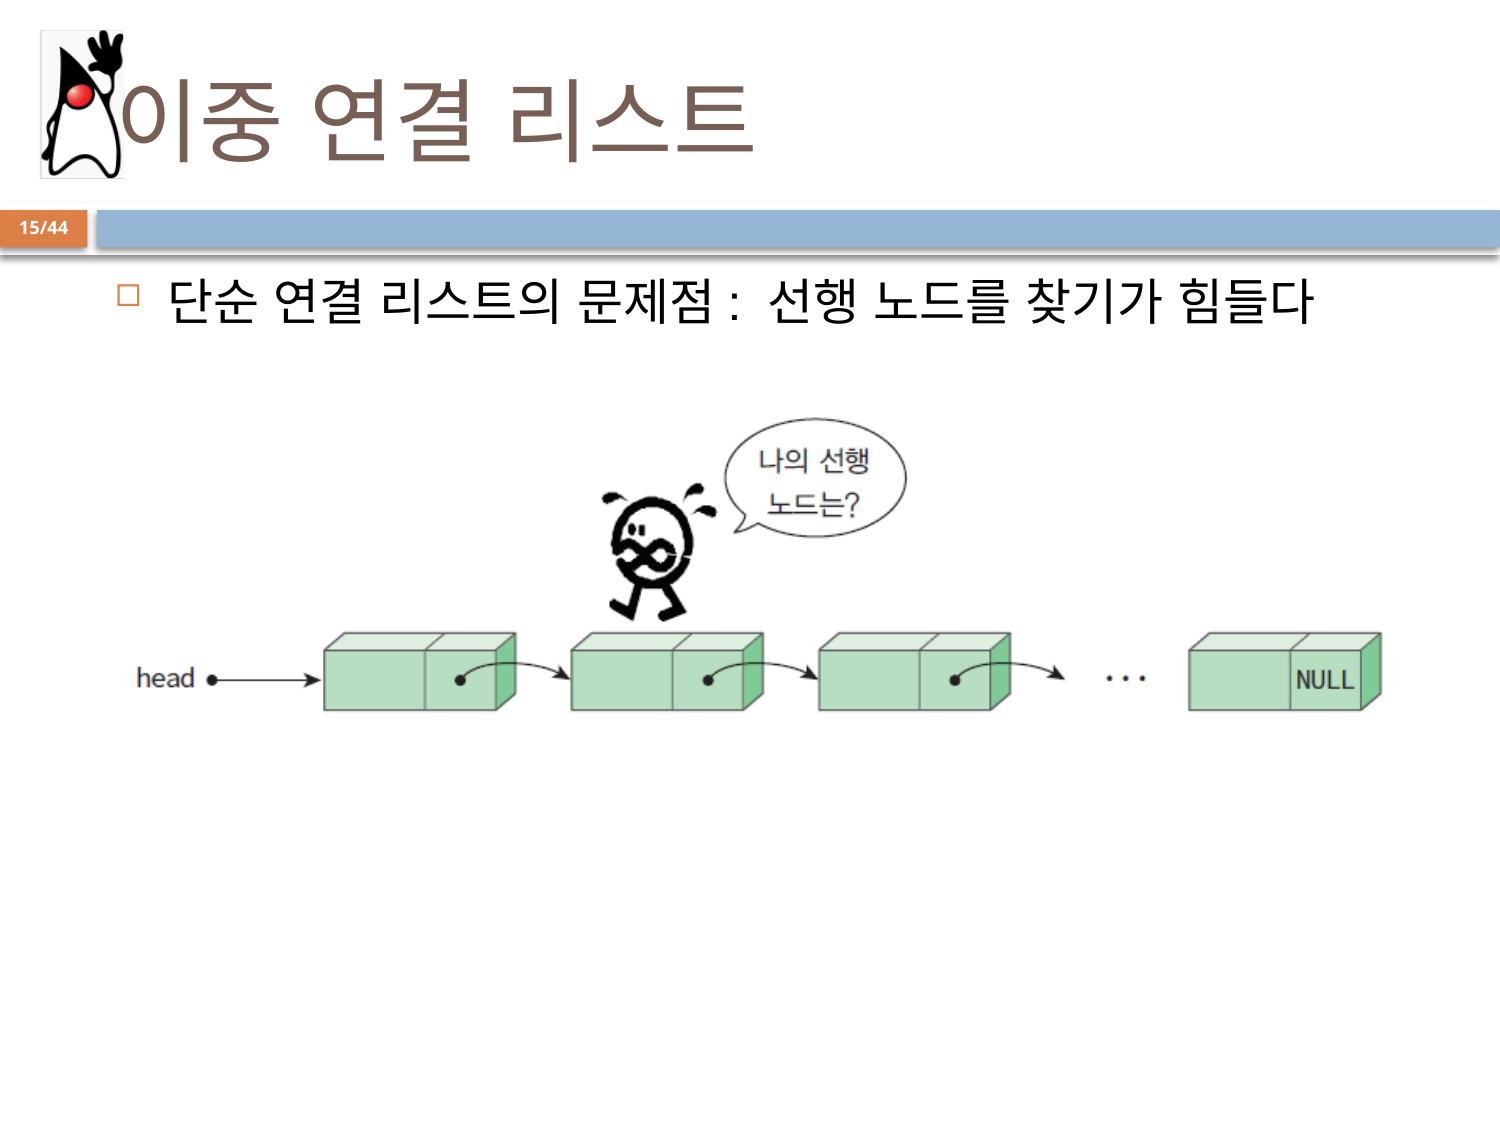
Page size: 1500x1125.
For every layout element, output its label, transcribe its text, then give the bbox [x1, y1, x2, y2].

list 단순 연결 리스트의 문제점: 선행 노드를 찾기가 힘들다 [100, 262, 1438, 1000]
picture [39, 30, 124, 179]
title 이중 연결 리스트 [100, 37, 1438, 200]
picture [100, 407, 1412, 733]
slide_number 15/44 [0, 208, 88, 249]
